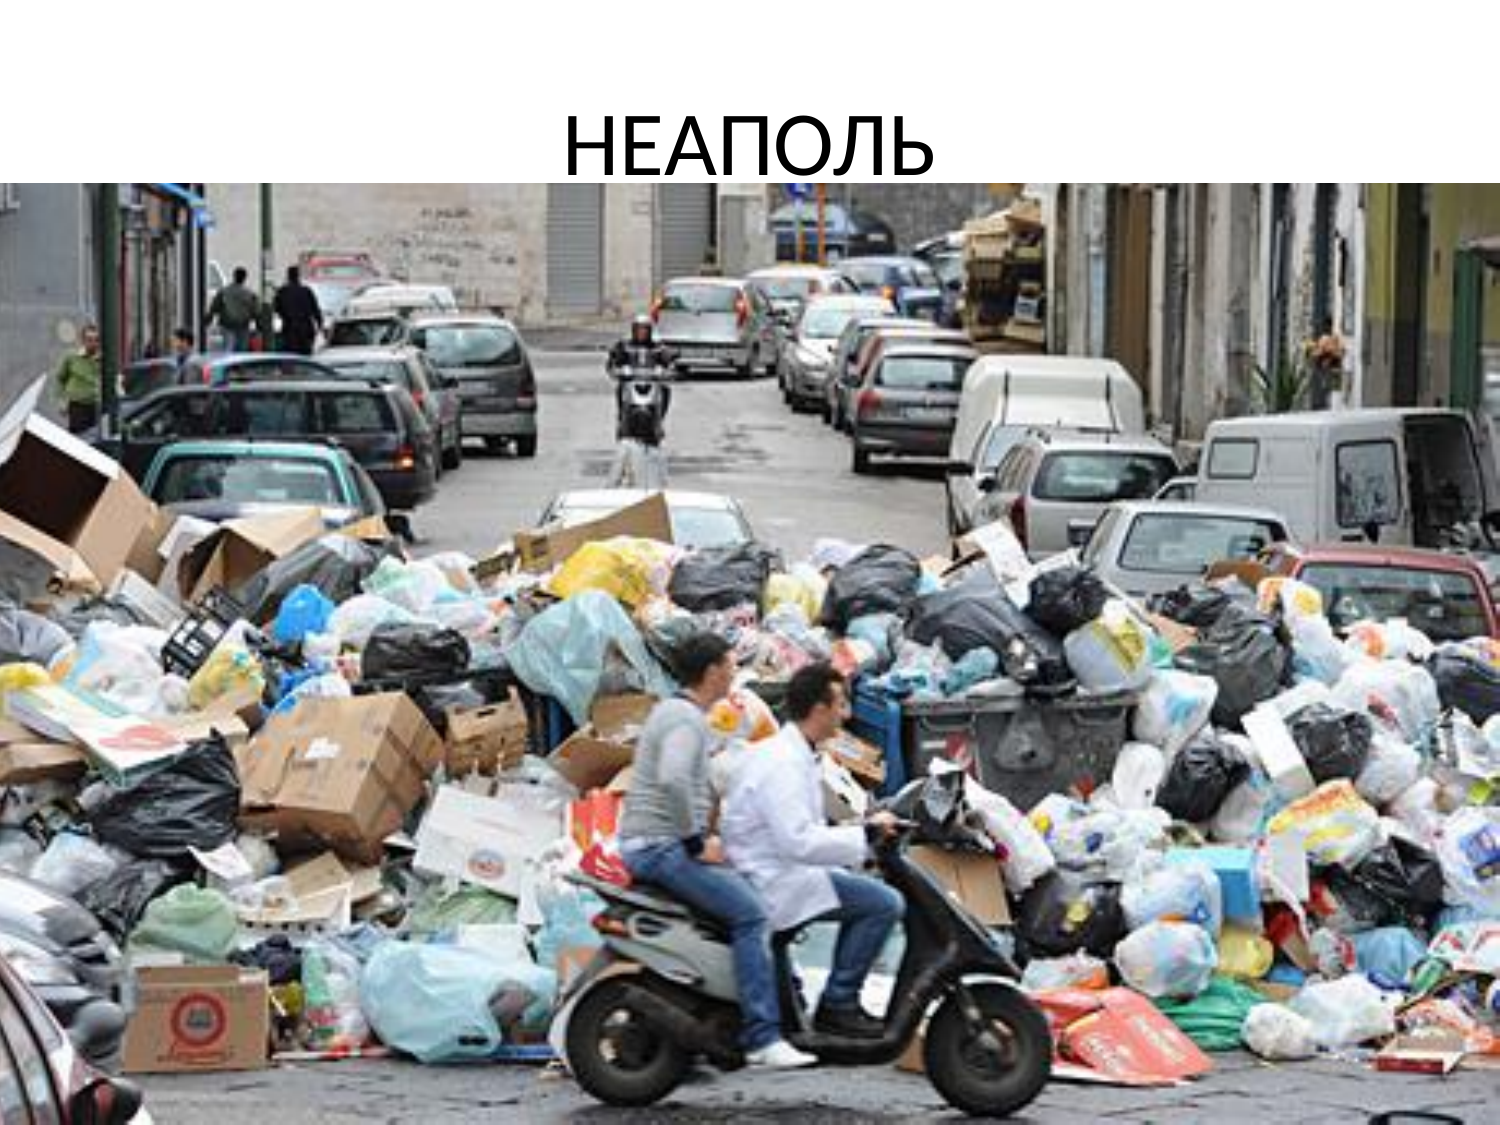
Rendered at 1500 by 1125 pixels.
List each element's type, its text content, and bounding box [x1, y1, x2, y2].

picture [0, 182, 1500, 1125]
title НЕАПОЛЬ [75, 45, 1425, 181]
